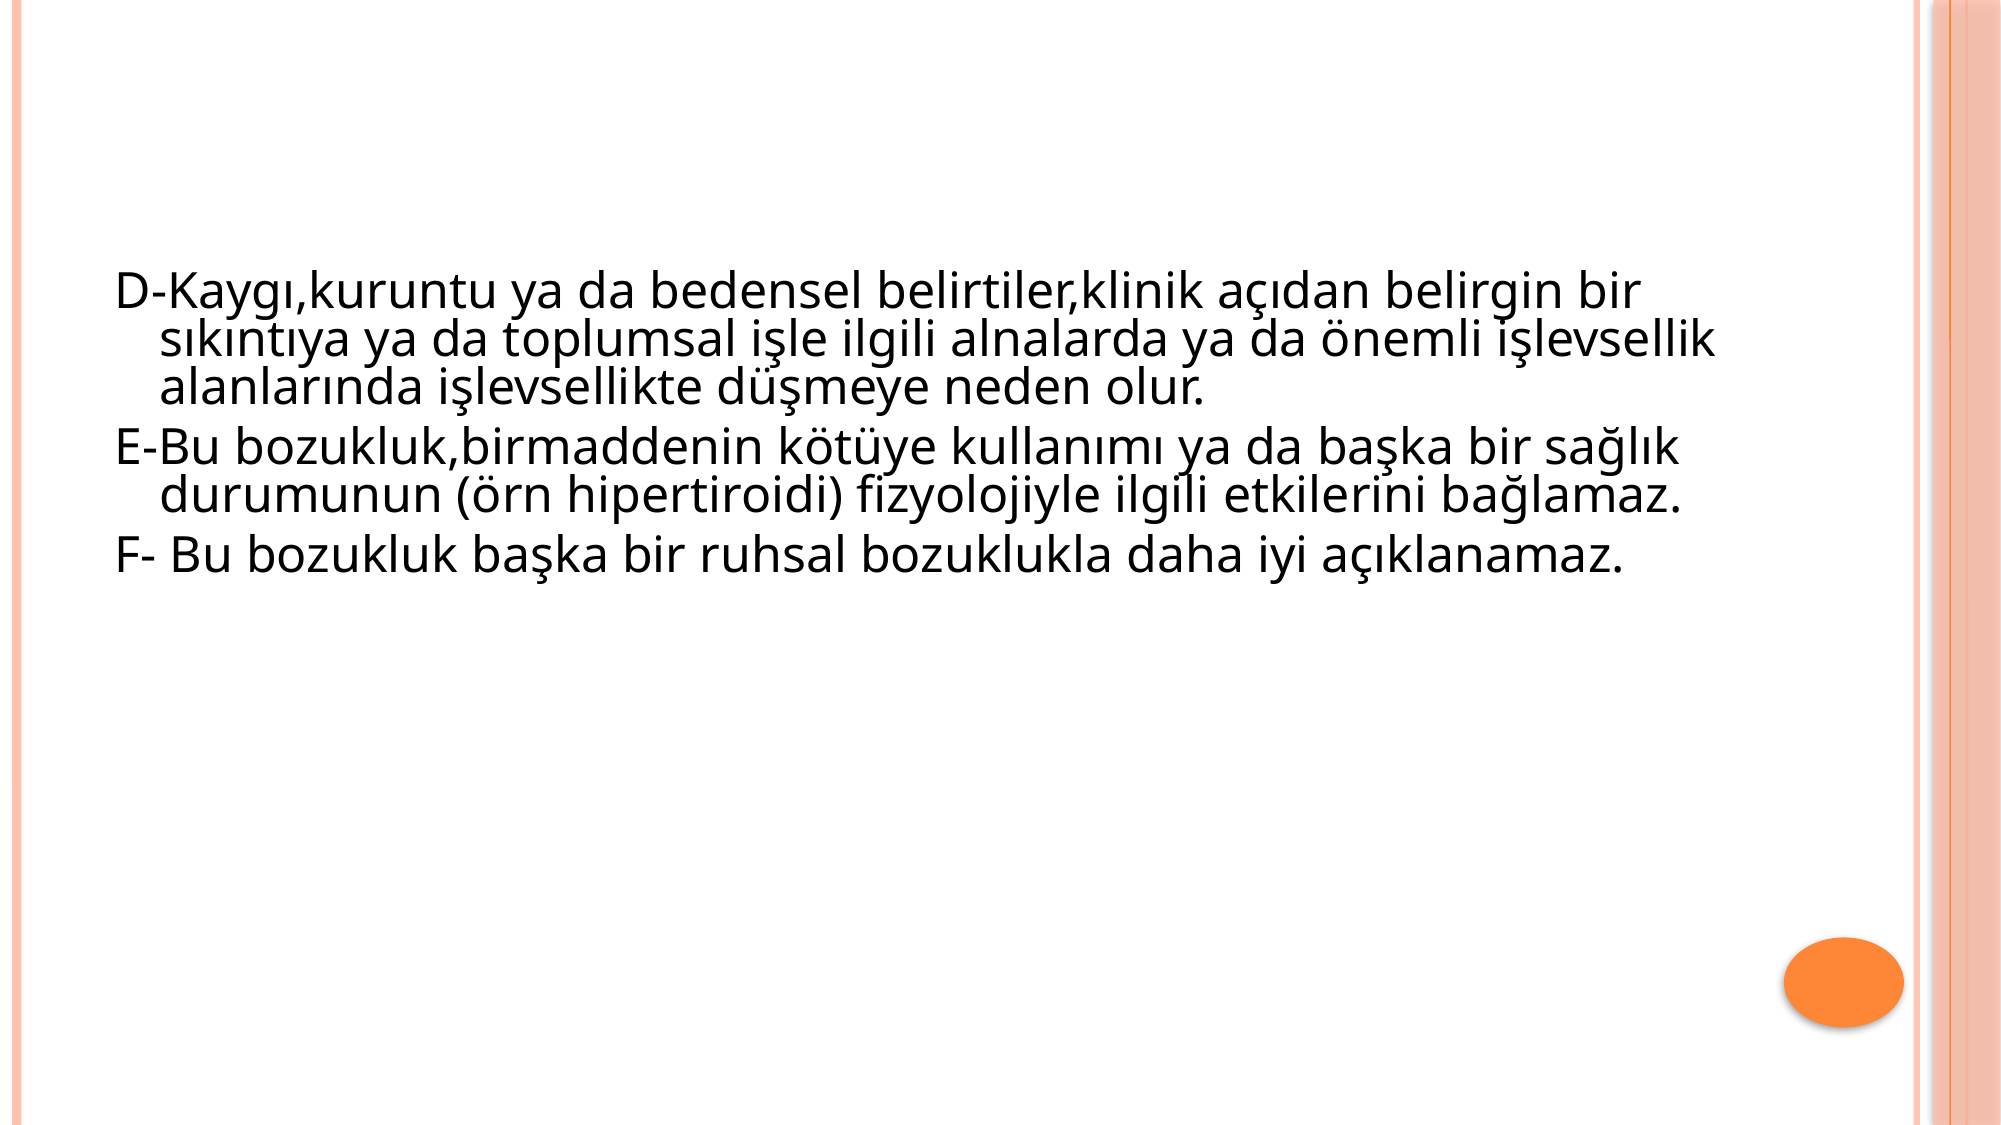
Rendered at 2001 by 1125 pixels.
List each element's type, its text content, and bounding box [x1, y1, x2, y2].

list D-Kaygı,kuruntu ya da bedensel belirtiler,klinik açıdan belirgin bir sıkıntıya ya da toplumsal işle ilgili alnalarda ya da önemli işlevsellik alanlarında işlevsellikte düşmeye neden olur. E-Bu bozukluk,birmaddenin kötüye kullanımı ya da başka bir sağlık durumunun (örn hipertiroidi) fizyolojiyle ilgili etkilerini bağlamaz. F- Bu bozukluk başka bir ruhsal bozuklukla daha iyi açıklanamaz. [99, 262, 1734, 1062]
